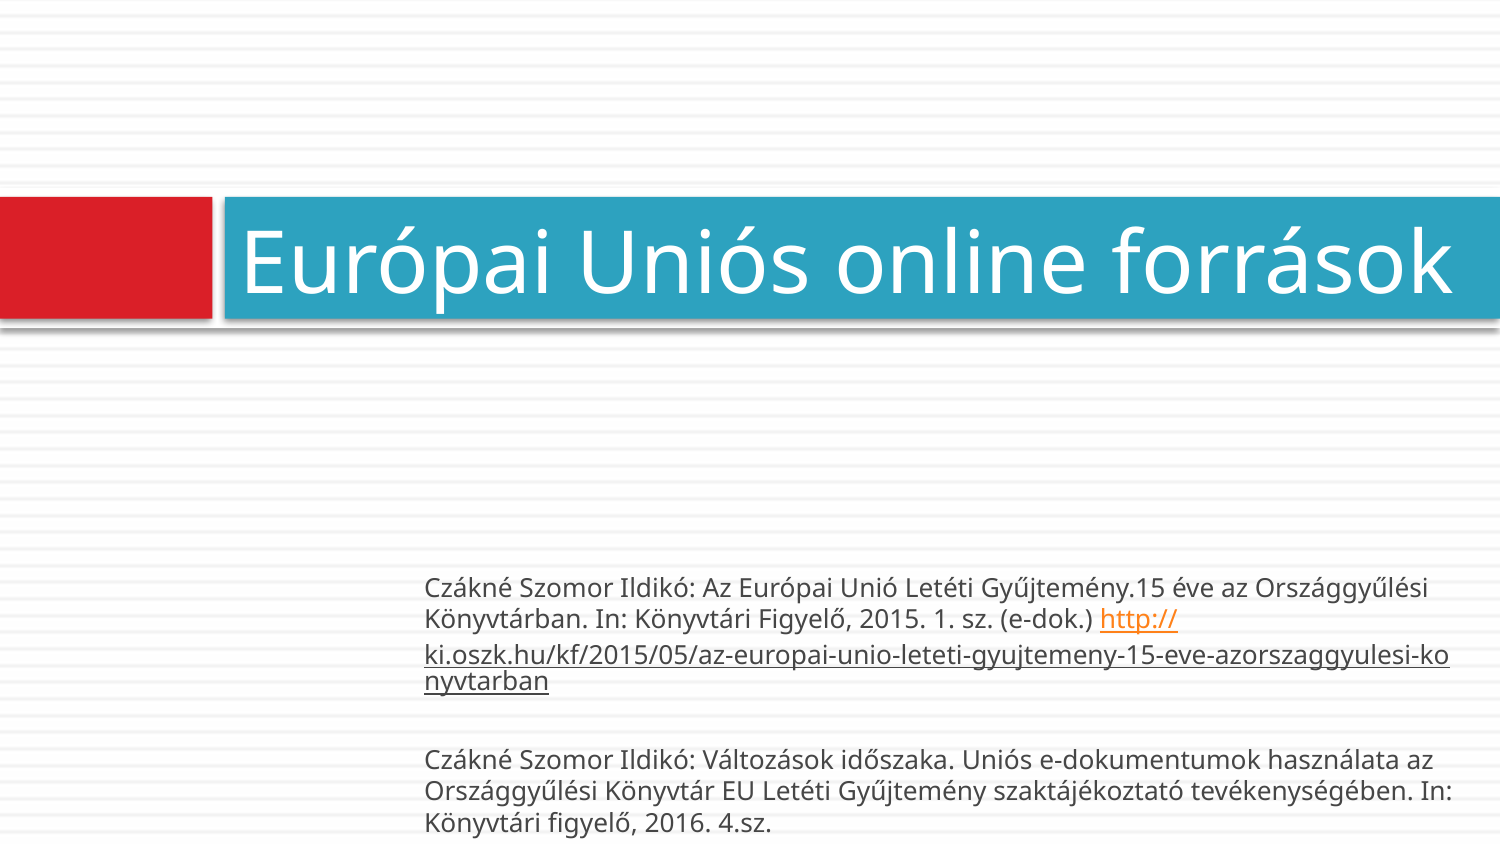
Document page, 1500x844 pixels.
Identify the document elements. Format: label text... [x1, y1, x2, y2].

list Czákné Szomor Ildikó: Az Európai Unió Letéti Gyűjtemény.15 éve az Országgyűlési Könyvtárban. In: Könyvtári Figyelő, 2015. 1. sz. (e-dok.) http://ki.oszk.hu/kf/2015/05/az-europai-unio-leteti-gyujtemeny-15-eve-azorszaggyulesi-konyvtarban Czákné Szomor Ildikó: Változások időszaka. Uniós e-dokumentumok használata az Országgyűlési Könyvtár EU Letéti Gyűjtemény szaktájékoztató tevékenységében. In: Könyvtári figyelő, 2016. 4.sz. [364, 563, 1475, 824]
title Európai Uniós online források [225, 196, 1475, 319]
